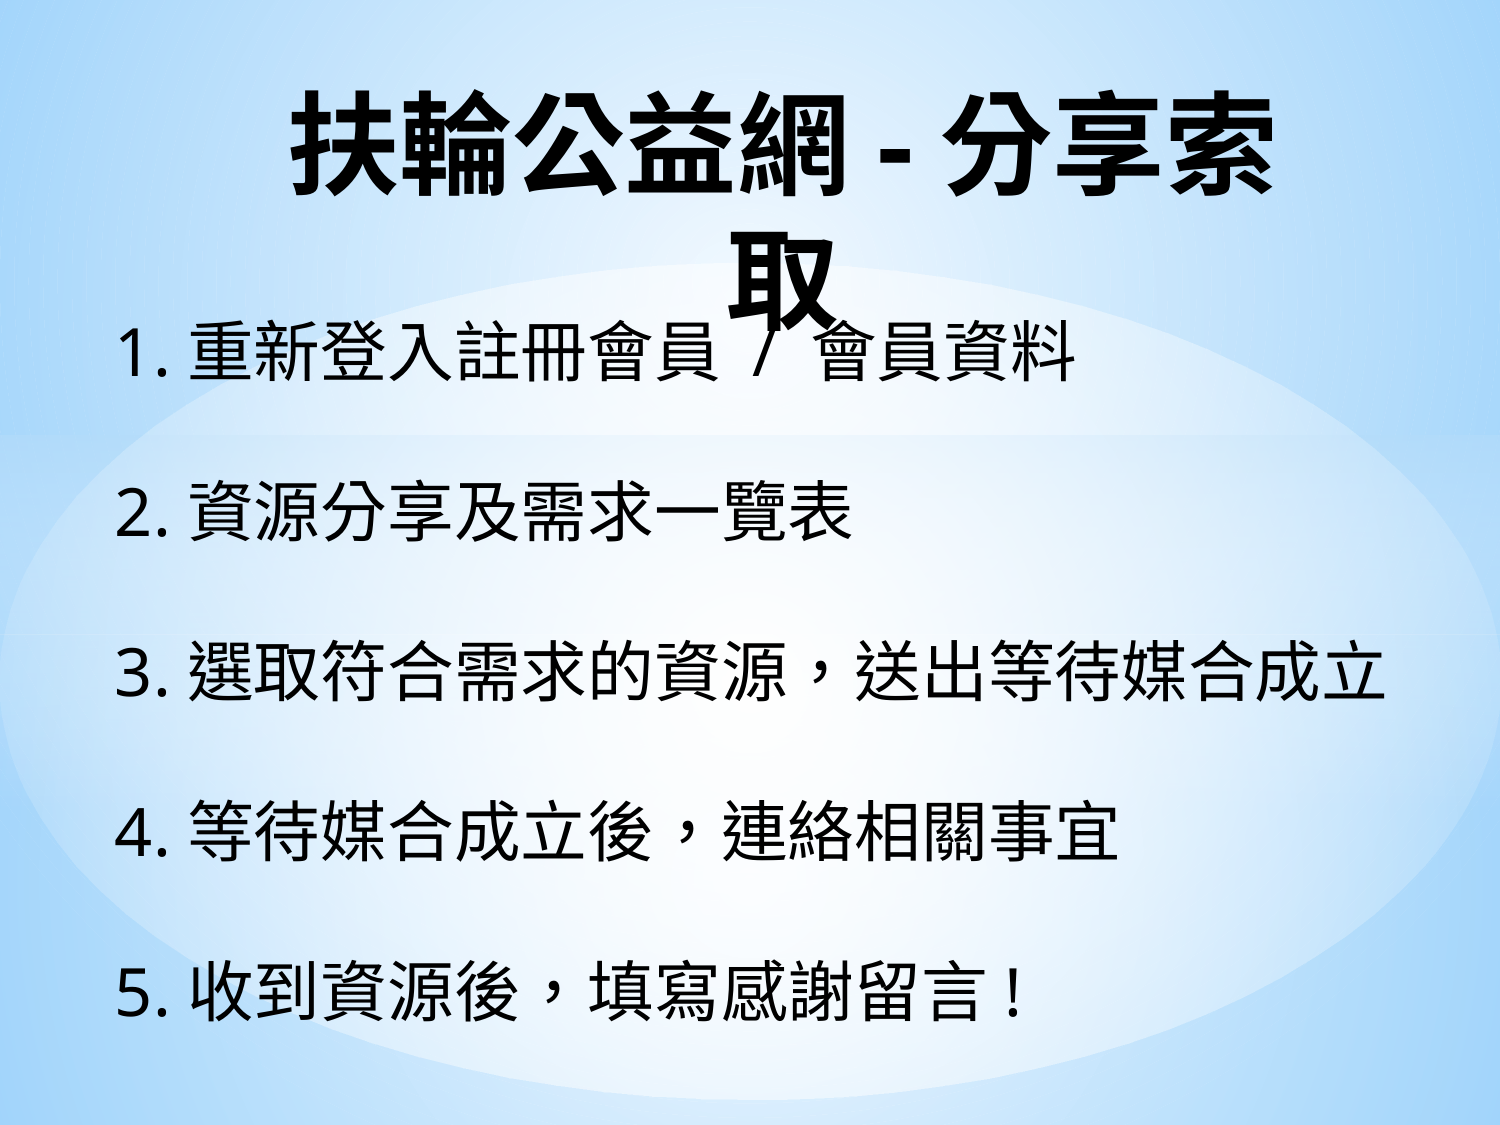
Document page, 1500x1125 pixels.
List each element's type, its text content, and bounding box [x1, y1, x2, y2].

text_box 1.重新登入註冊會員 / 會員資料 2.資源分享及需求一覽表 3.選取符合需求的資源，送出等待媒合成立 4.等待媒合成立後，連絡相關事宜 5.收到資源後，填寫感謝留言! [100, 302, 1424, 1037]
title 扶輪公益網-分享索取 [206, 66, 1329, 244]
